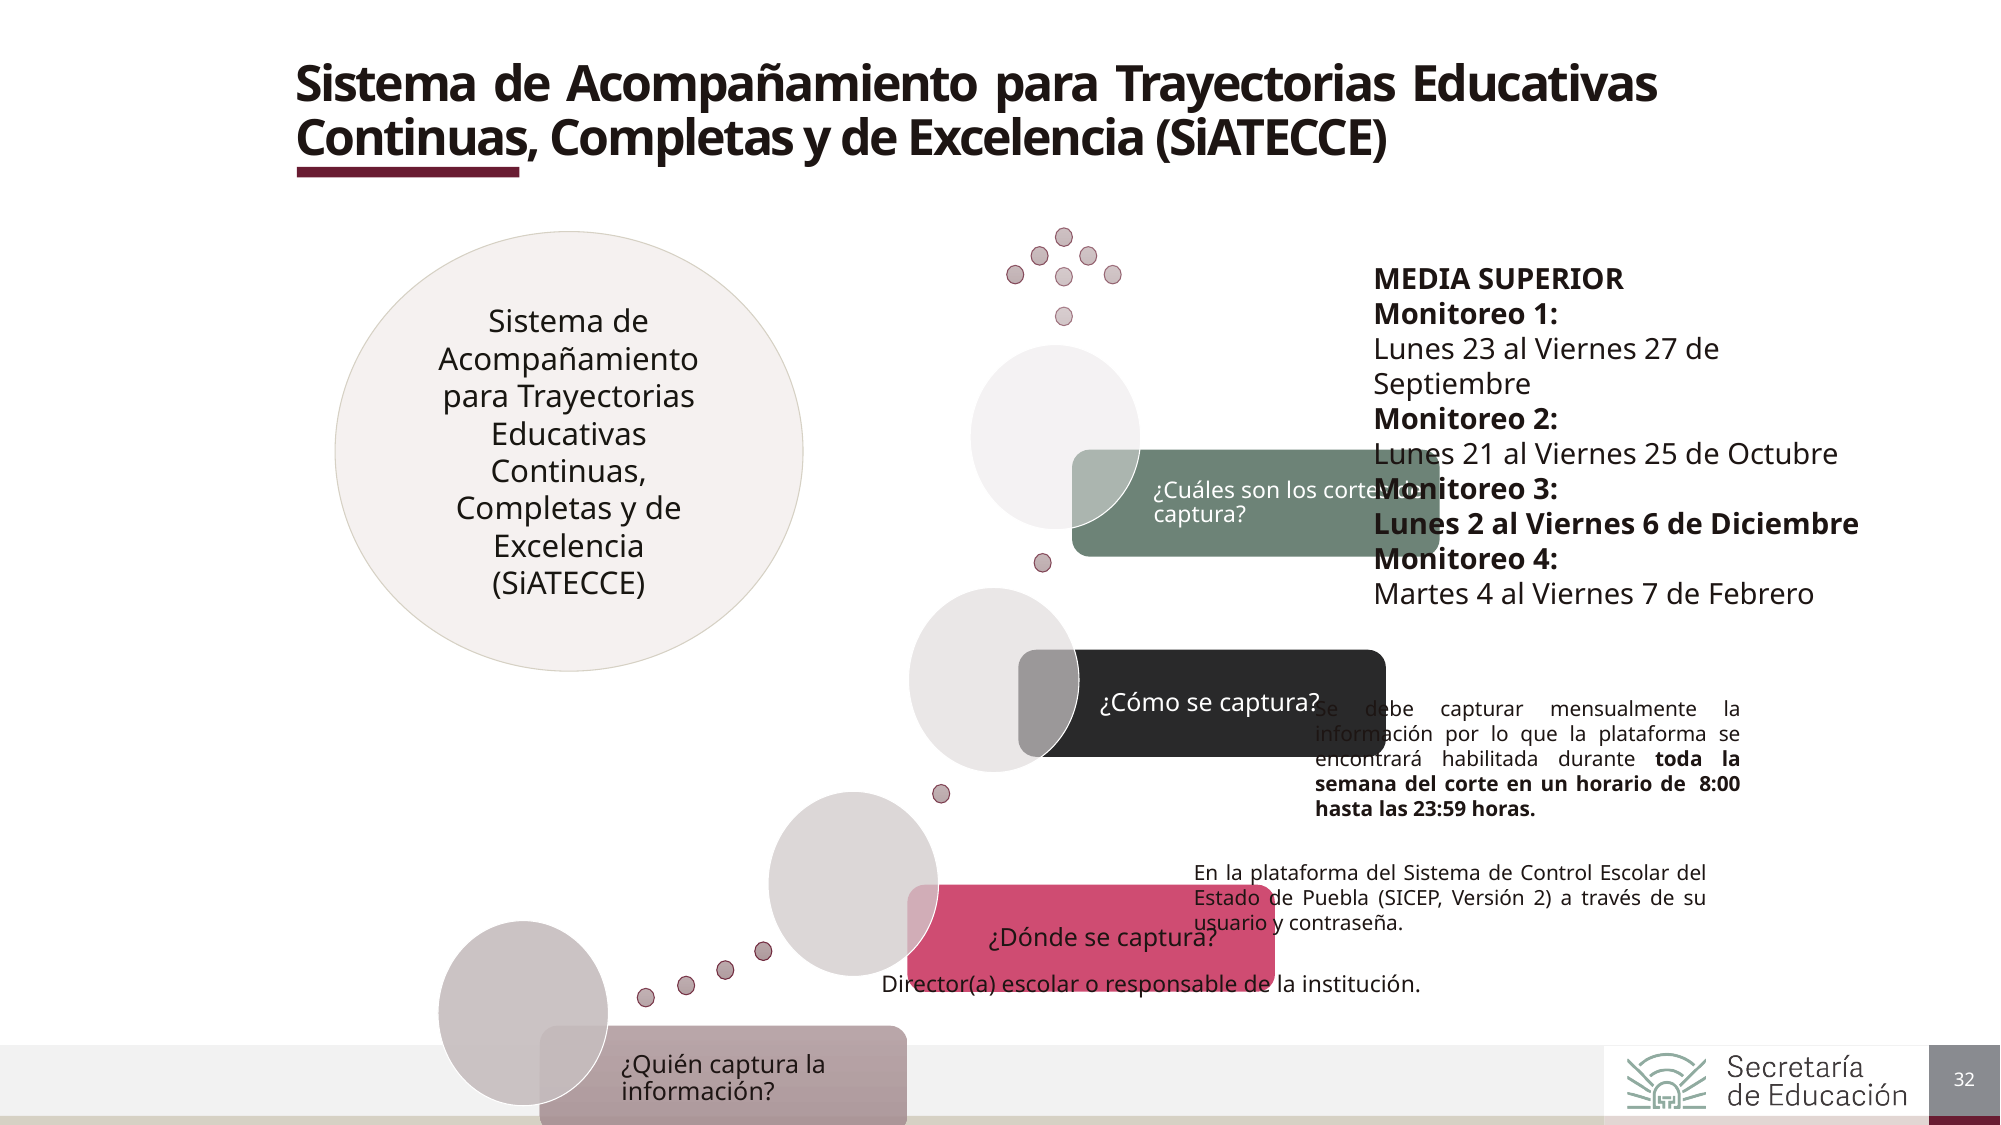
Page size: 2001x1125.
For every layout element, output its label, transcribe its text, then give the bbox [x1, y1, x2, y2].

text_box Sistema de Acompañamiento para Trayectorias Educativas Continuas, Completas y de Excelencia (SiATECCE) [283, 53, 1669, 173]
text_box MEDIA SUPERIOR Monitoreo 1: Lunes 23 al Viernes 27 de Septiembre Monitoreo 2: Lunes 21 al Viernes 25 de Octubre Monitoreo 3: Lunes 2 al Viernes 6 de Diciembre Monitoreo 4: Martes 4 al Viernes 7 de Febrero [1752, 255, 1896, 616]
slide_number 32 [1929, 1045, 2000, 1116]
picture [1614, 995, 1919, 1125]
text_box [296, 166, 520, 178]
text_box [296, 184, 1752, 1029]
